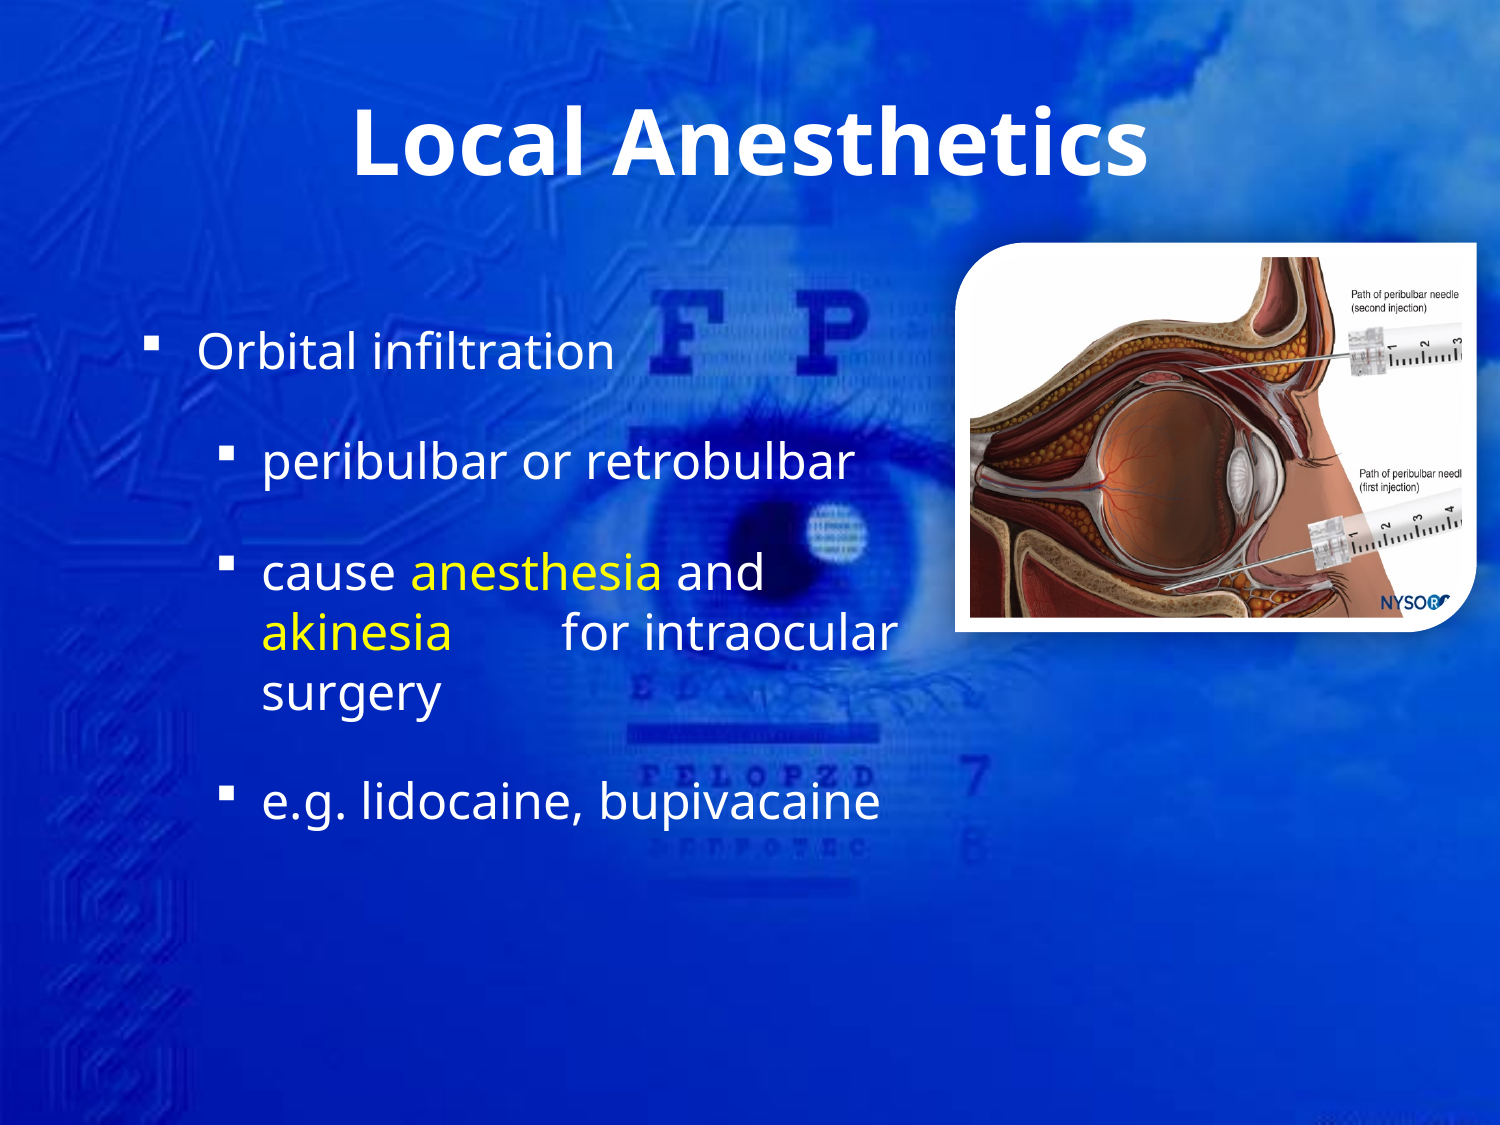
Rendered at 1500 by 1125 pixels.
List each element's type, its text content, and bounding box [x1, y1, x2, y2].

title Local Anesthetics [75, 45, 1425, 233]
picture [0, 0, 1500, 1125]
list Orbital infiltration peribulbar or retrobulbar cause anesthesia and akinesia for intraocular surgery e.g. lidocaine, bupivacaine [125, 312, 963, 838]
